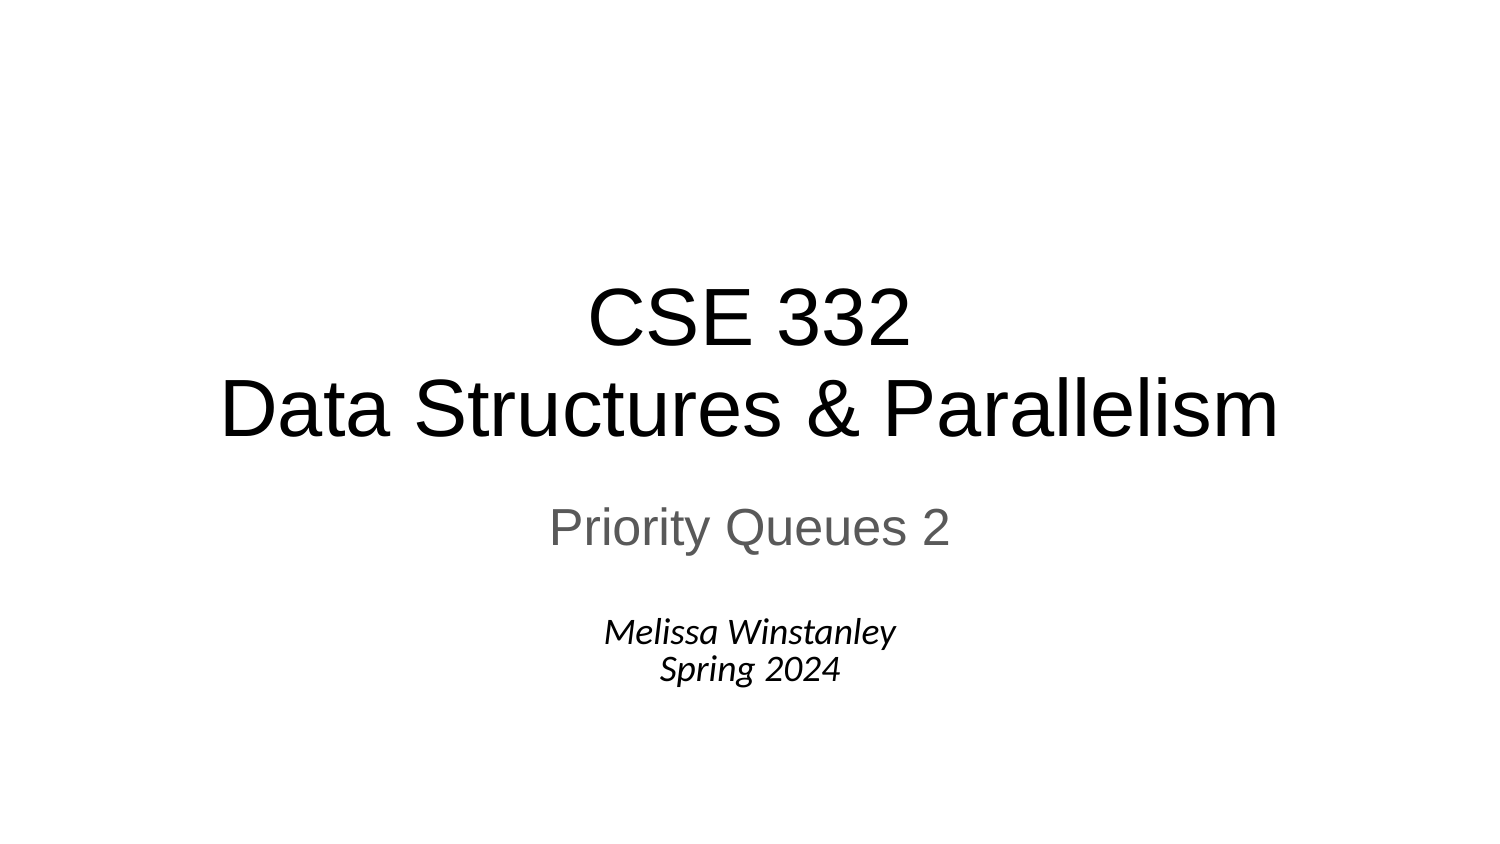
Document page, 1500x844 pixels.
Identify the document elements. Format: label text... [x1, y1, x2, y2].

subtitle Priority Queues 2 [51, 464, 1449, 595]
text_box Melissa Winstanley Spring 2024 [51, 600, 1449, 731]
title CSE 332 Data Structures & Parallelism [51, 122, 1449, 459]
